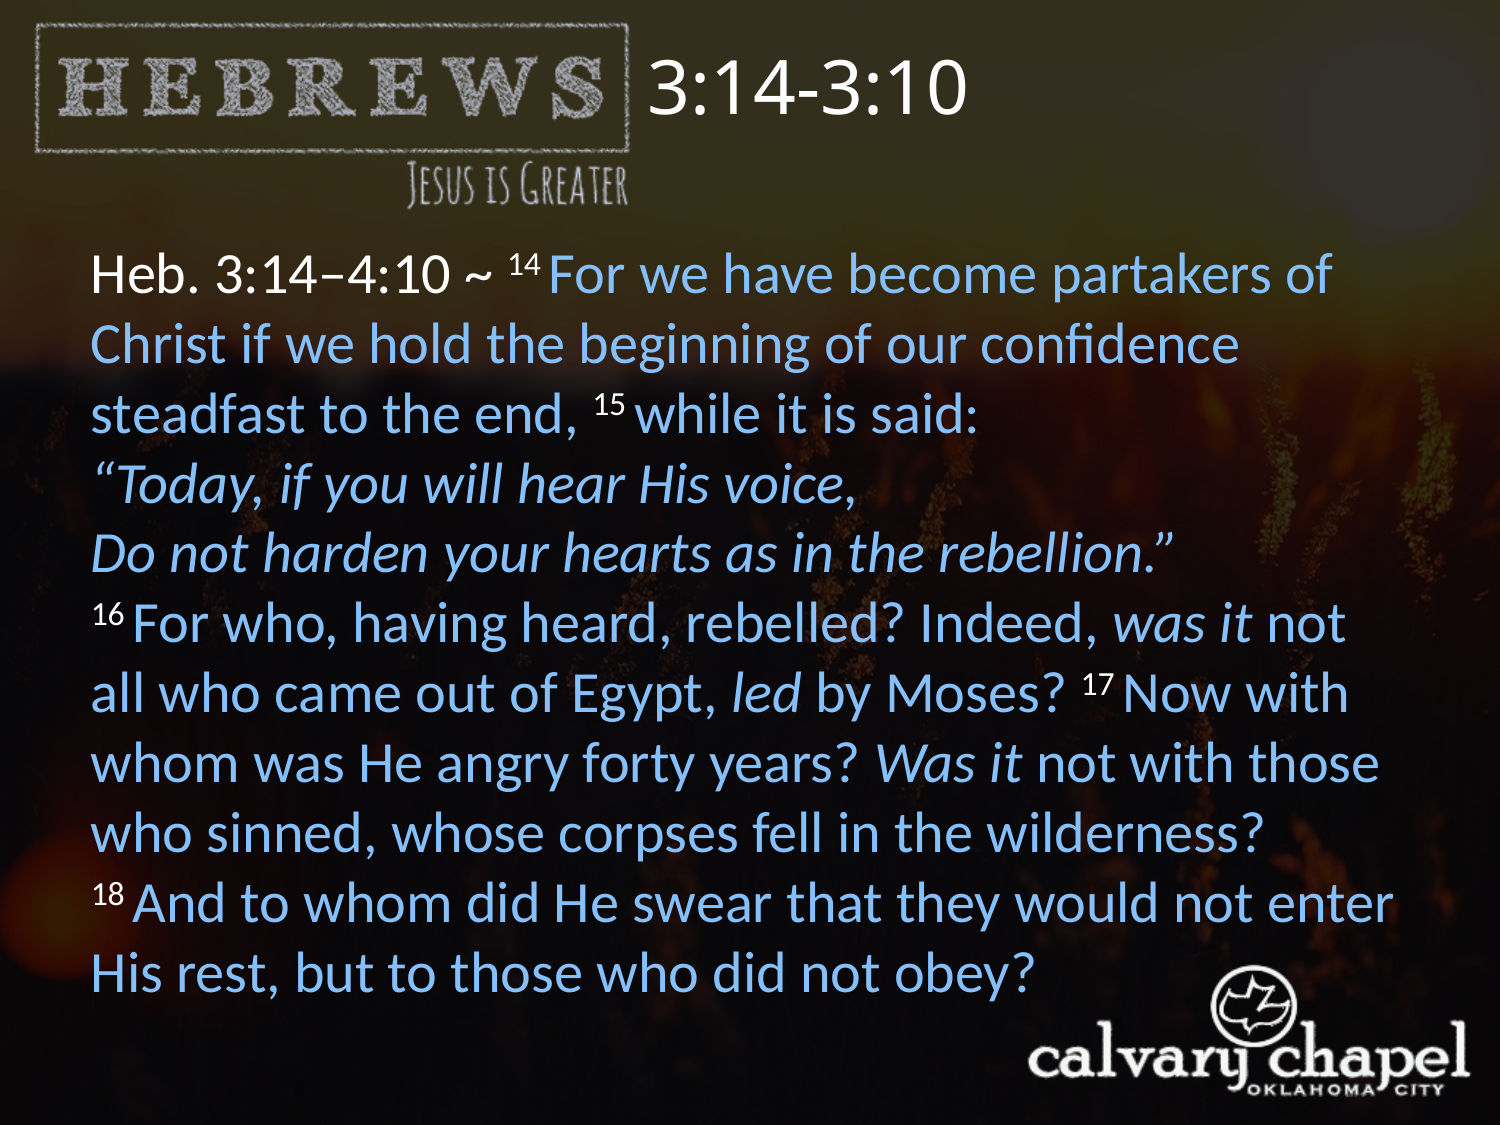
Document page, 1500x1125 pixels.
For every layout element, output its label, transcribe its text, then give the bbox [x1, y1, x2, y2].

text_box Heb. 3:14–4:10 ~ 14 For we have become partakers of Christ if we hold the beginning of our confidence steadfast to the end, 15 while it is said: “Today, if you will hear His voice, Do not harden your hearts as in the rebellion.” 16 For who, having heard, rebelled? Indeed, was it not all who came out of Egypt, led by Moses? 17 Now with whom was He angry forty years? Was it not with those who sinned, whose corpses fell in the wilderness? 18 And to whom did He swear that they would not enter His rest, but to those who did not obey? [76, 227, 1427, 1012]
text_box 3:14-3:10 [632, 32, 1130, 138]
picture [0, 0, 1500, 1125]
